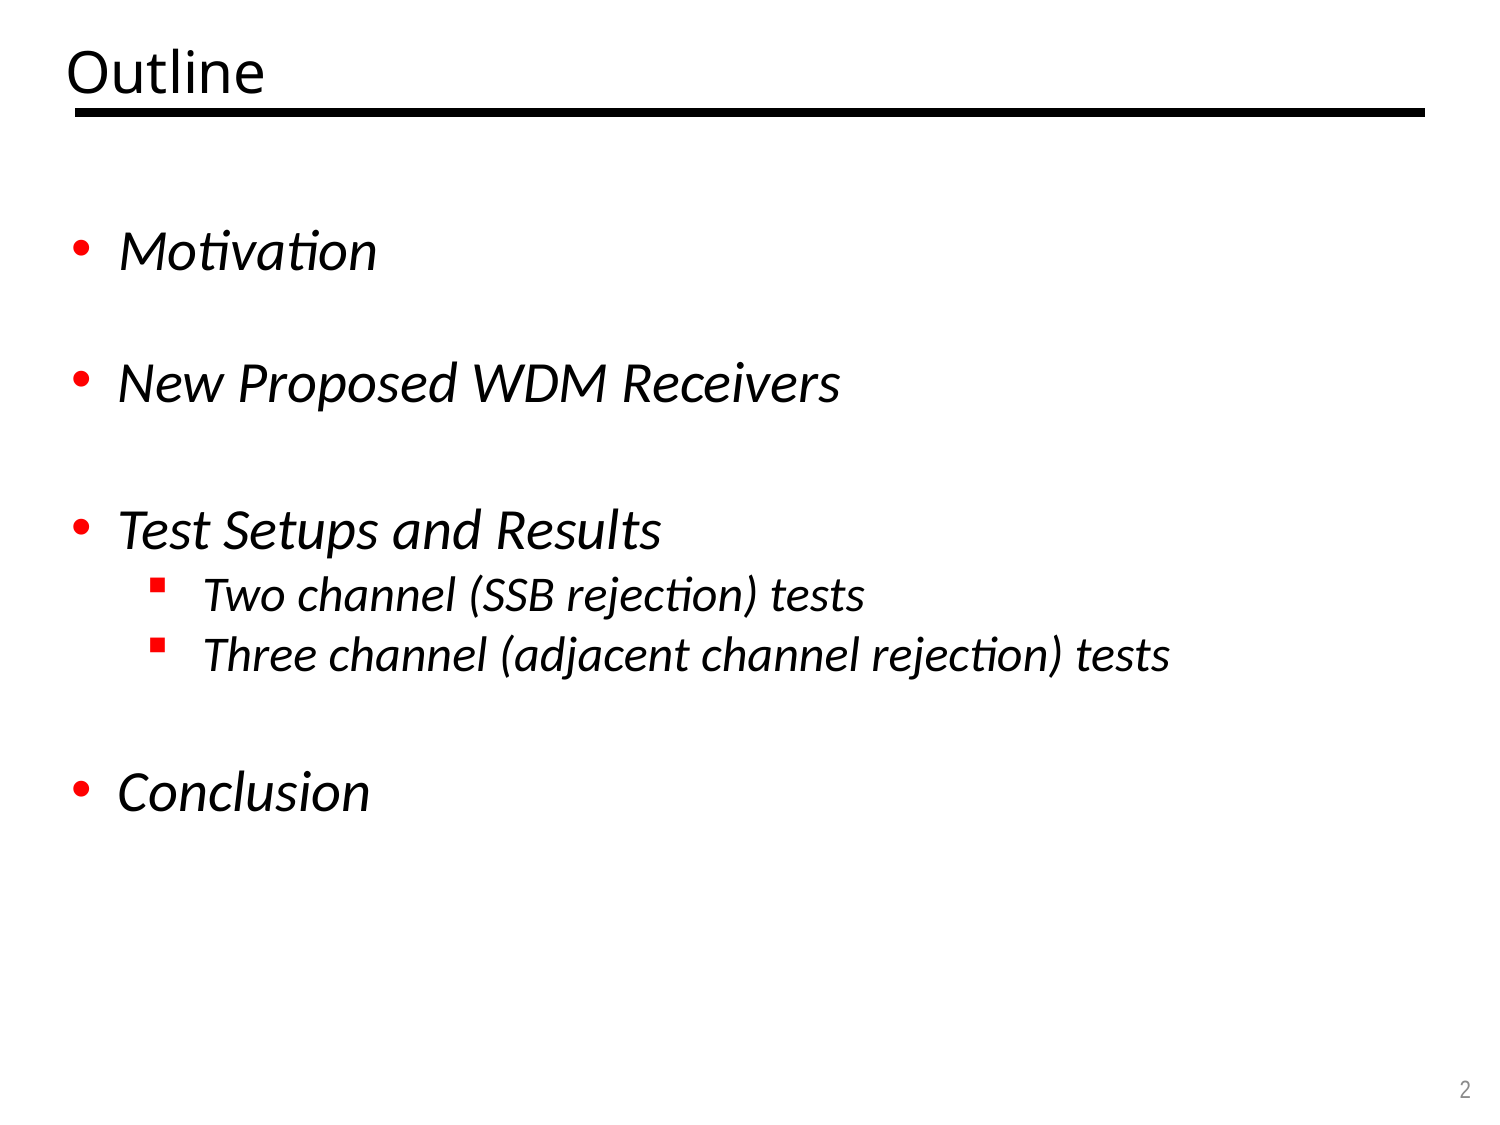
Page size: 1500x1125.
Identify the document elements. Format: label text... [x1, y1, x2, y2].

text_box Outline [50, 37, 1418, 103]
text_box Motivation [71, 212, 1413, 283]
text_box New Proposed WDM Receivers [56, 336, 1393, 421]
text_box 2 [1135, 1058, 1486, 1119]
text_box Test Setups and Results Two channel (SSB rejection) tests Three channel (adjacent channel rejection) tests [56, 484, 1285, 689]
text_box Conclusion [56, 746, 807, 831]
